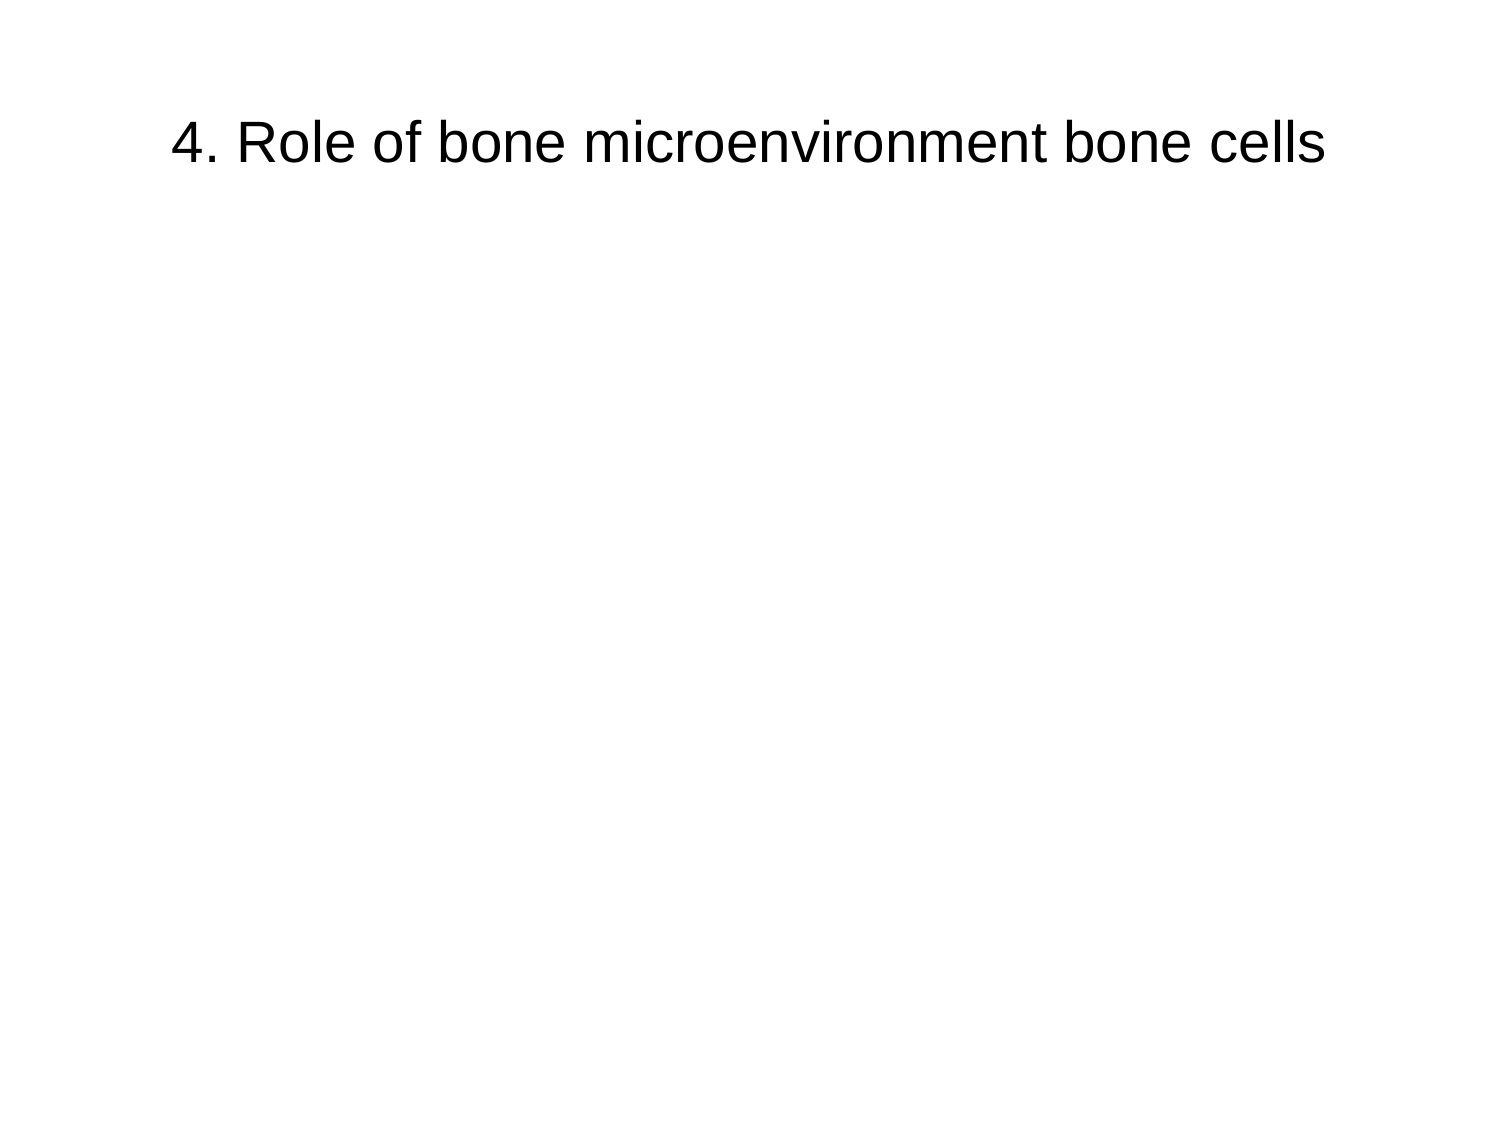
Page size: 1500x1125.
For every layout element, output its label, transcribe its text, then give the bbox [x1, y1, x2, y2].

title 4. Role of bone microenvironment bone cells [75, 45, 1425, 233]
